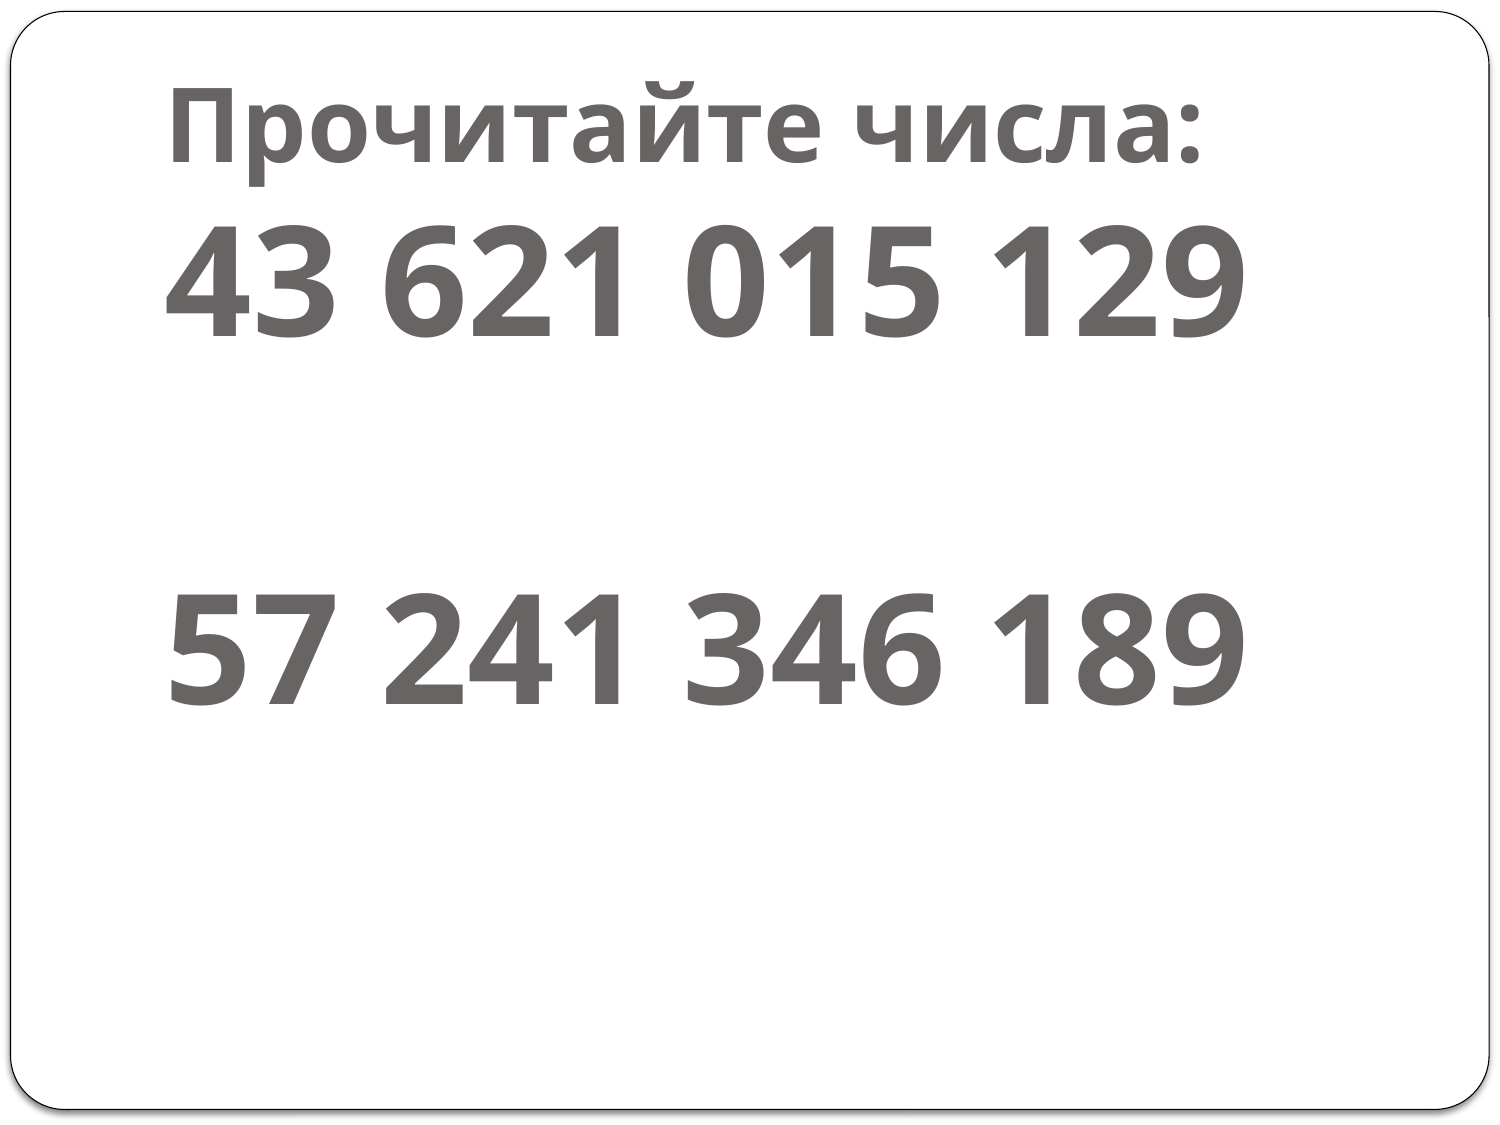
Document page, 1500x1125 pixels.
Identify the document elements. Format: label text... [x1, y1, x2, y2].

title Прочитайте числа: 43 621 015 129 57 241 346 189 [150, 45, 1425, 750]
